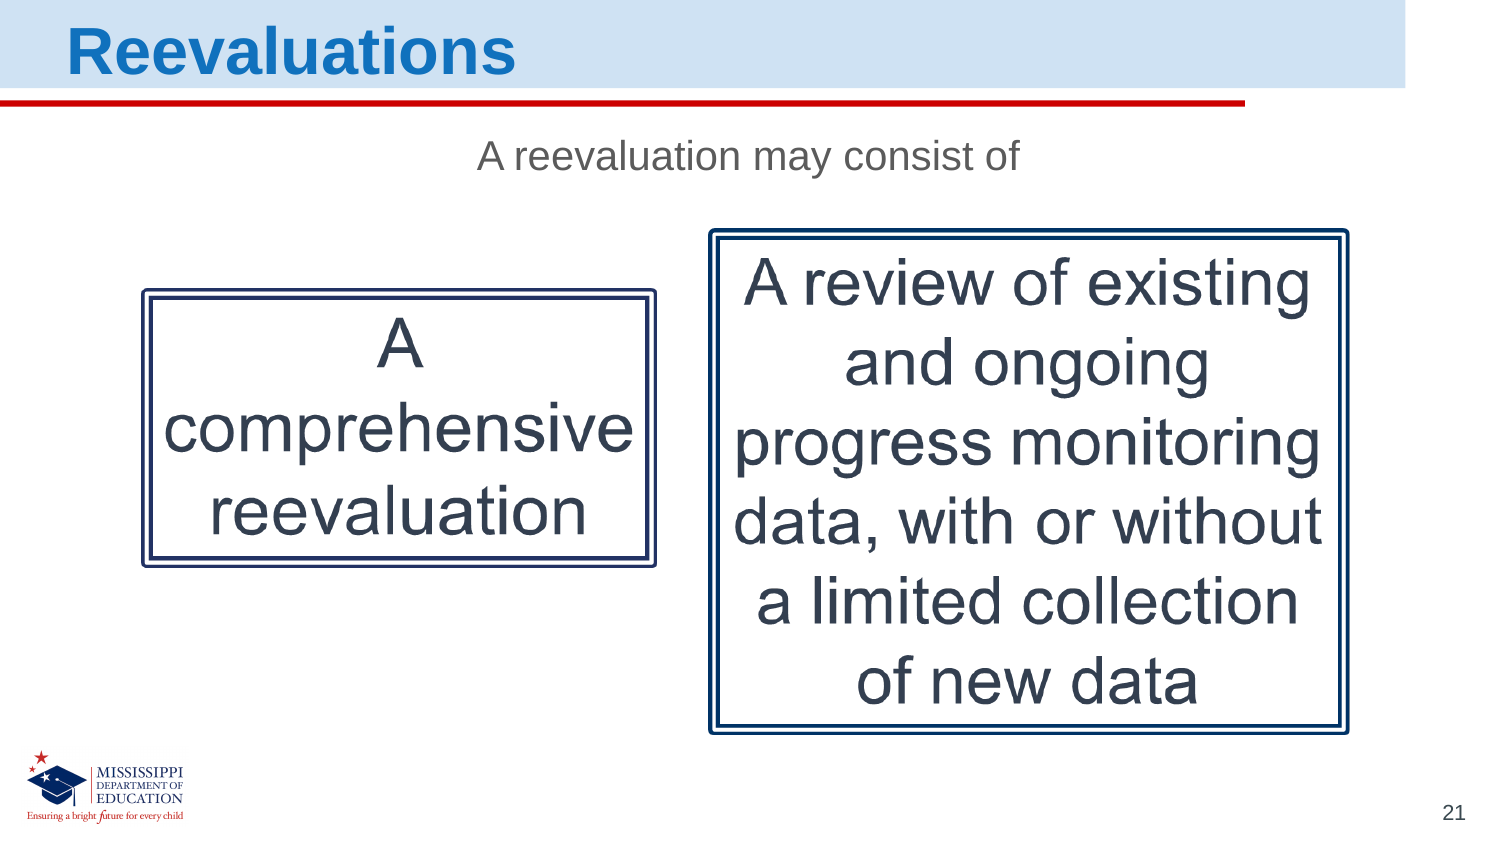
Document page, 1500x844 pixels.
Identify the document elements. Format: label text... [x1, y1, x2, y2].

list Reevaluations [51, 5, 1406, 80]
picture [21, 746, 189, 827]
text_box A reevaluation may consist of [0, 120, 1500, 189]
slide_number 21 [1391, 801, 1482, 841]
picture [120, 220, 1380, 758]
